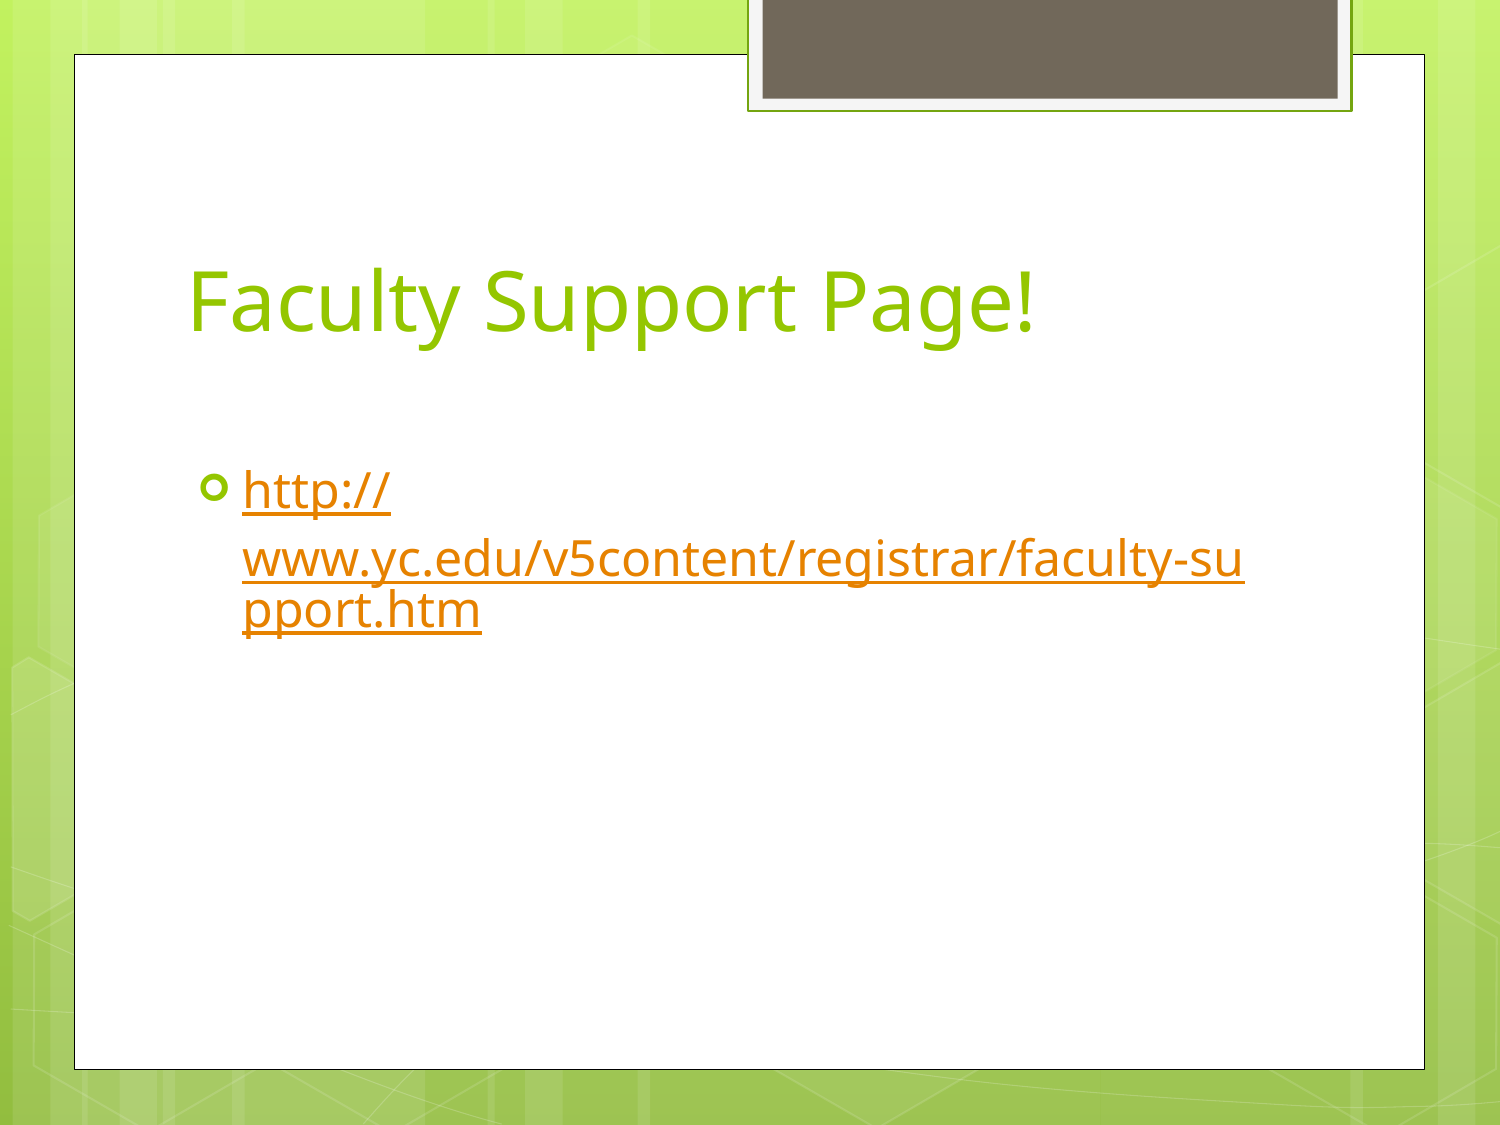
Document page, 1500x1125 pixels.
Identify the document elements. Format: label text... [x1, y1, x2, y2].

title Faculty Support Page! [171, 168, 1324, 357]
list http://www.yc.edu/v5content/registrar/faculty-support.htm [171, 381, 1283, 957]
